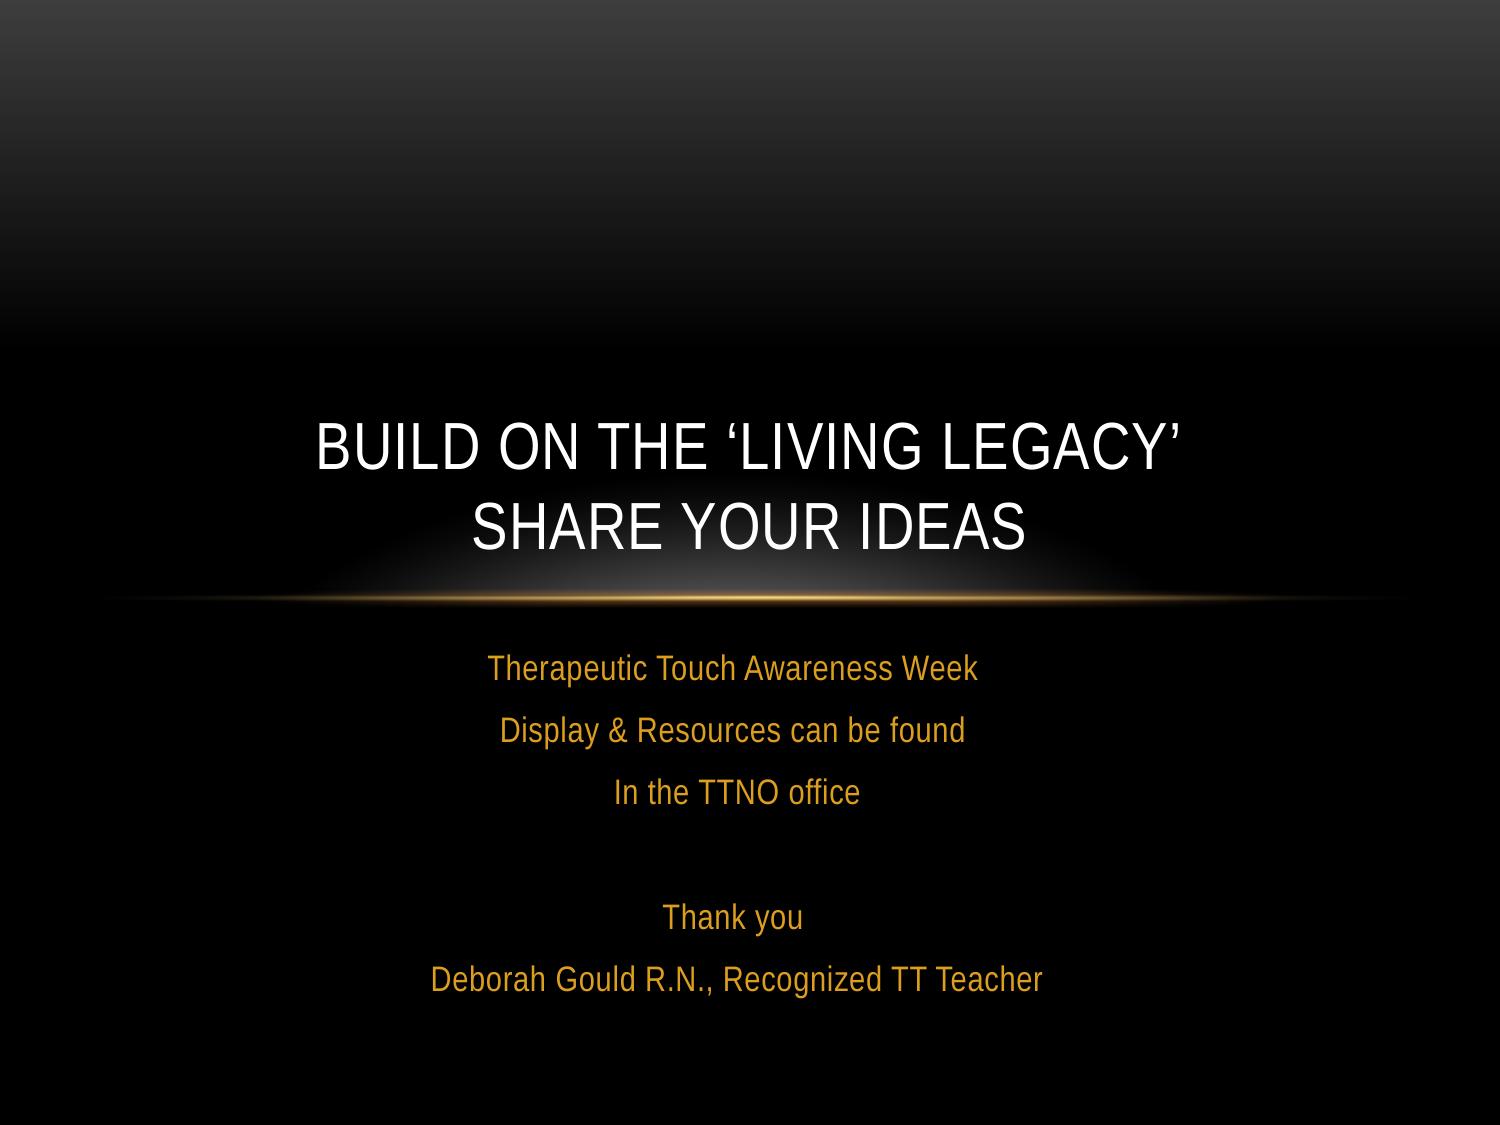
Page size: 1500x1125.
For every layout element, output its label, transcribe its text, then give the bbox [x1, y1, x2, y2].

title Build on the ‘Living Legacy’ Share your ideas [112, 329, 1388, 571]
subtitle Therapeutic Touch Awareness Week Display & Resources can be found In the TTNO office Thank you Deborah Gould R.N., Recognized TT Teacher [200, 637, 1275, 1013]
picture [0, 0, 1500, 750]
